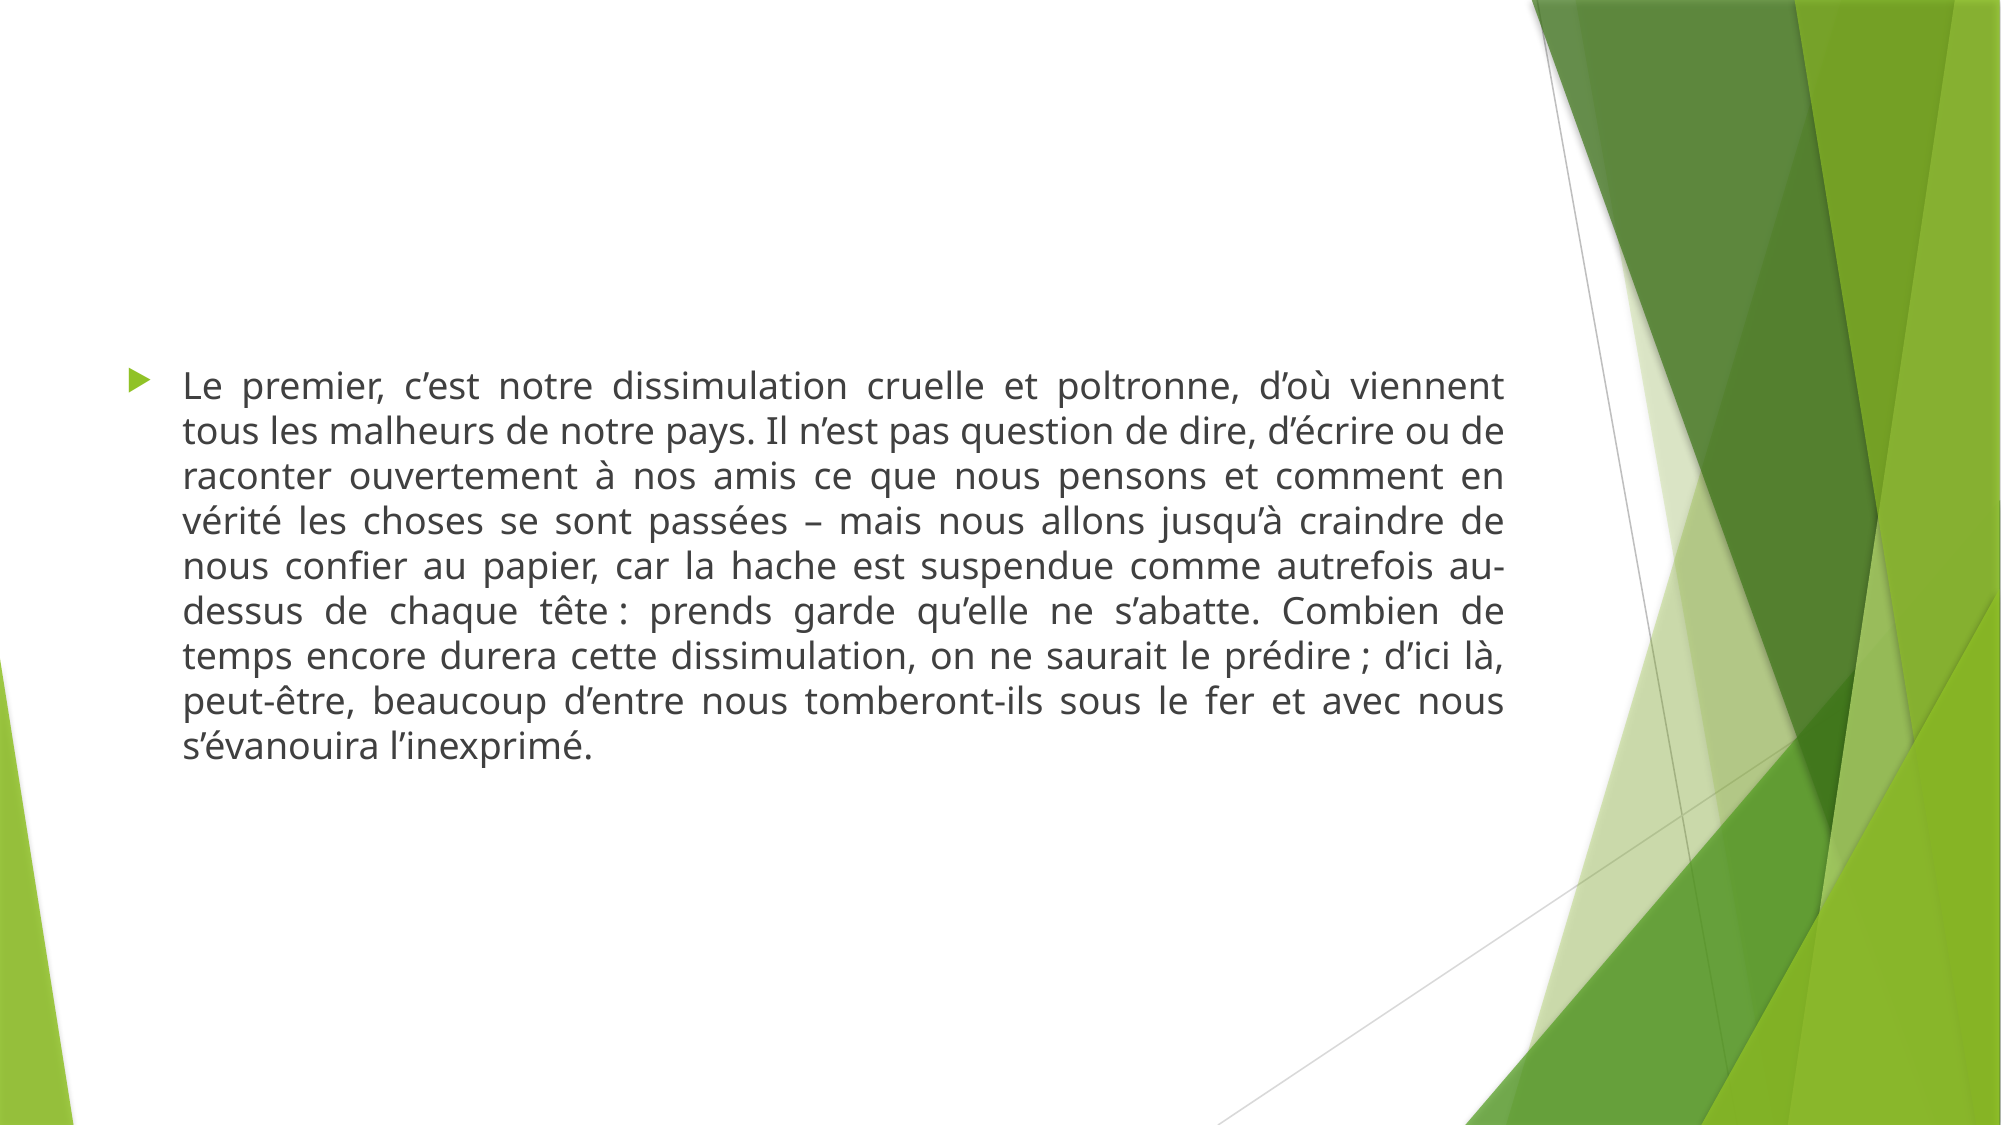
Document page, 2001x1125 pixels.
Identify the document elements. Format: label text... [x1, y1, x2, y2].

list Le premier, c’est notre dissimulation cruelle et poltronne, d’où viennent tous les malheurs de notre pays. Il n’est pas question de dire, d’écrire ou de raconter ouvertement à nos amis ce que nous pensons et comment en vérité les choses se sont passées – mais nous allons jusqu’à craindre de nous confier au papier, car la hache est suspendue comme autrefois au-dessus de chaque tête : prends garde qu’elle ne s’abatte. Combien de temps encore durera cette dissimulation, on ne saurait le prédire ; d’ici là, peut-être, beaucoup d’entre nous tomberont-ils sous le fer et avec nous s’évanouira l’inexprimé. [111, 354, 1522, 992]
